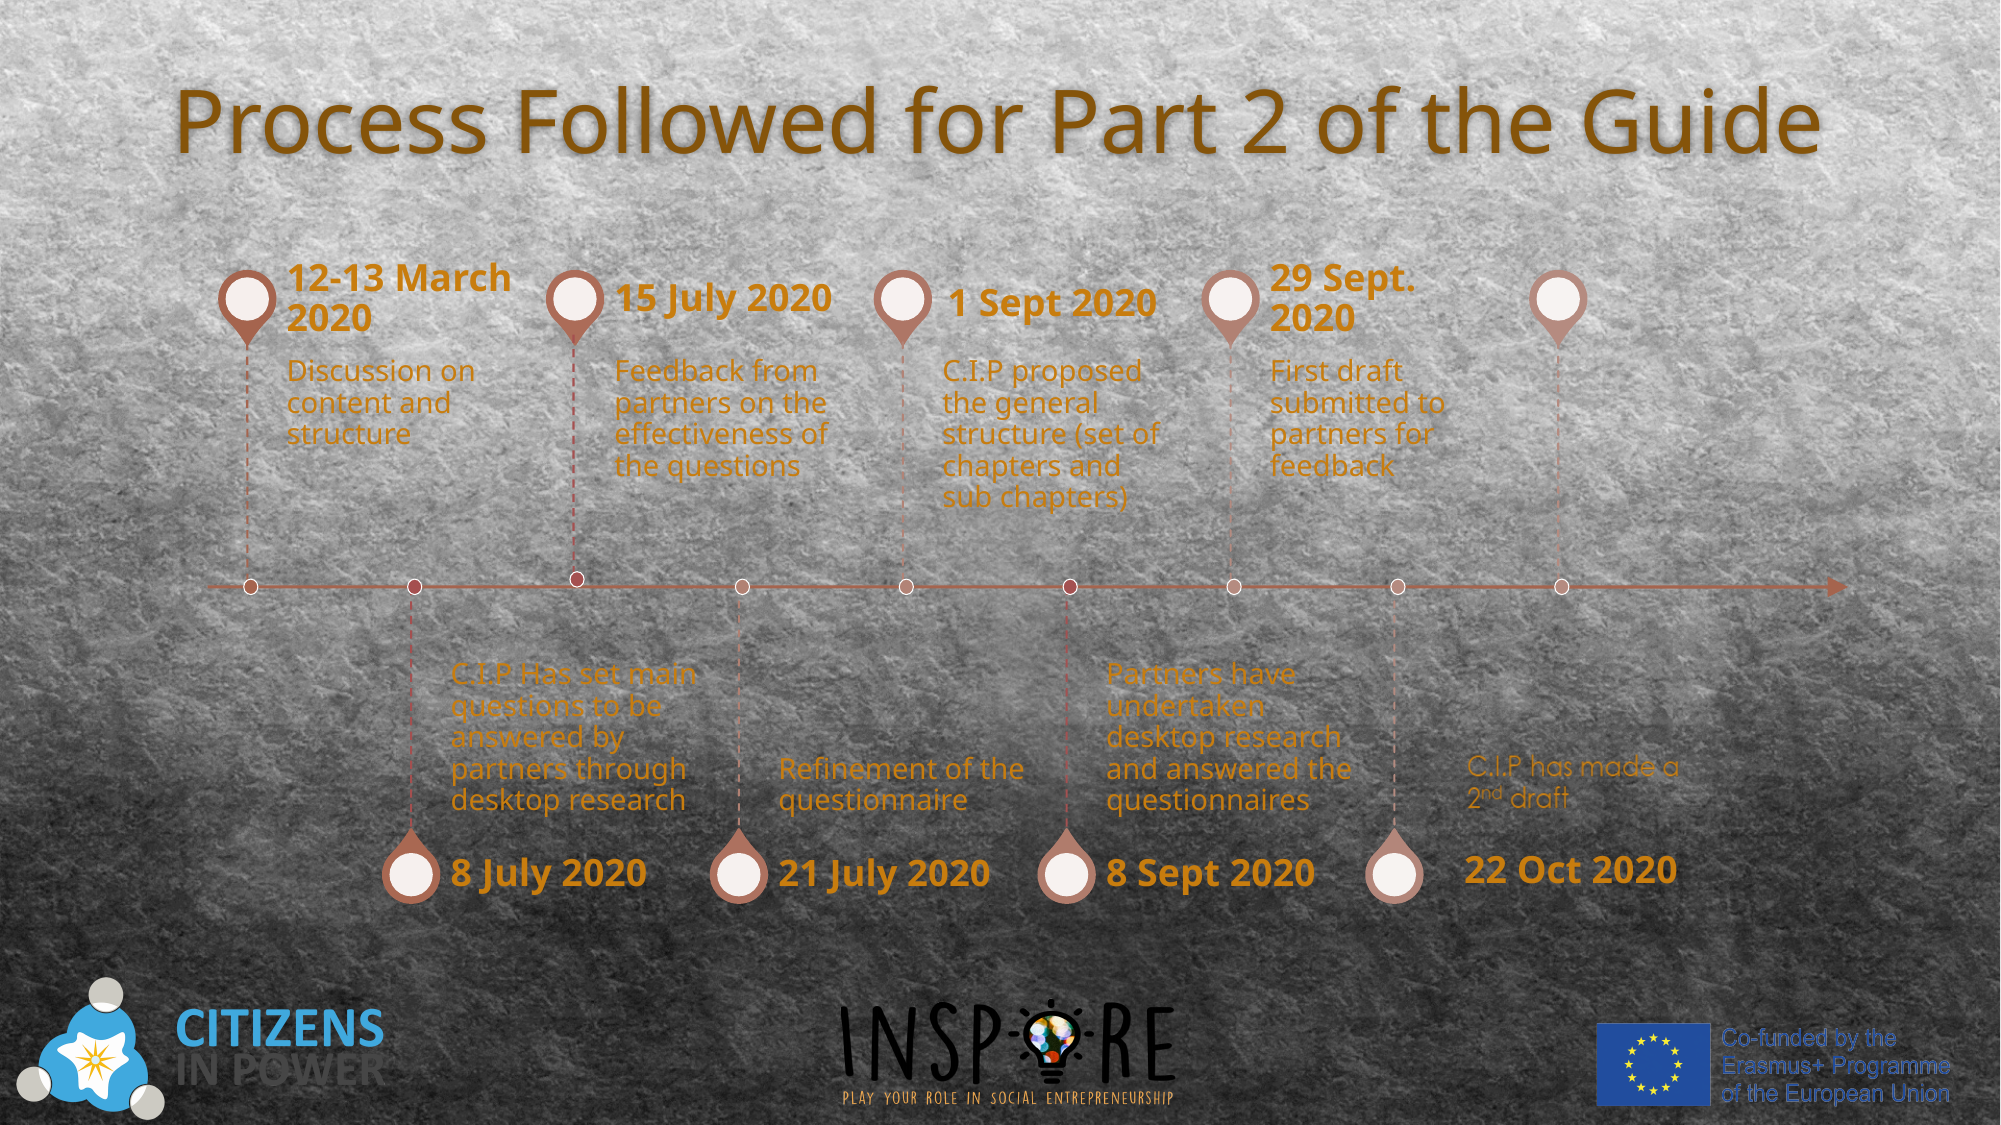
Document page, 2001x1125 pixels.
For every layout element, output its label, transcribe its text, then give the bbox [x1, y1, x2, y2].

title Process Followed for Part 2 of the Guide [149, 21, 1849, 228]
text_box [207, 173, 1849, 1001]
picture [0, 0, 2001, 1125]
